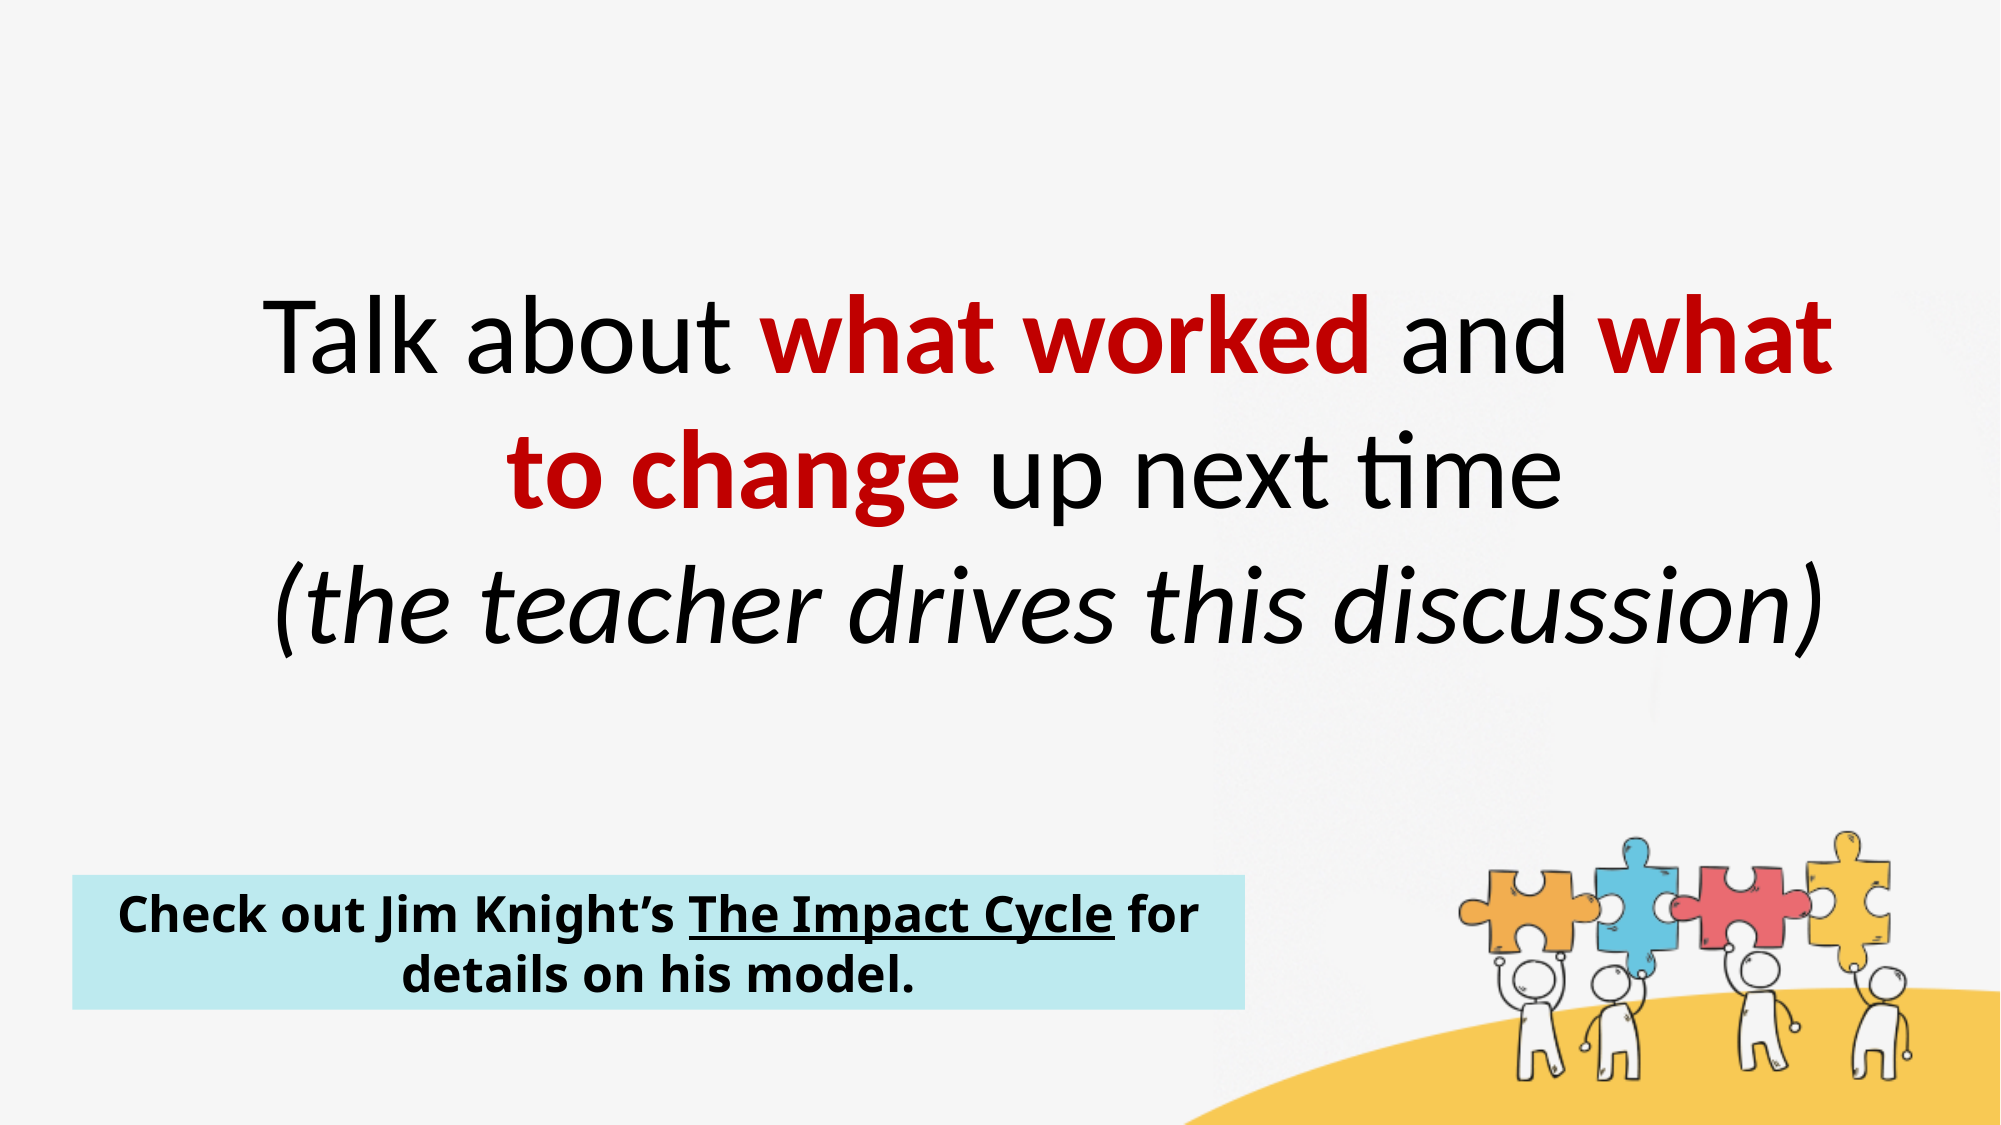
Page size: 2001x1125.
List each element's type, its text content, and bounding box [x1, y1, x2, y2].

text_box Talk about what worked and what to change up next time (the teacher drives this discussion) [207, 254, 1890, 674]
picture [0, 0, 2001, 1125]
text_box Check out Jim Knight’s The Impact Cycle for details on his model. [72, 874, 1245, 1010]
